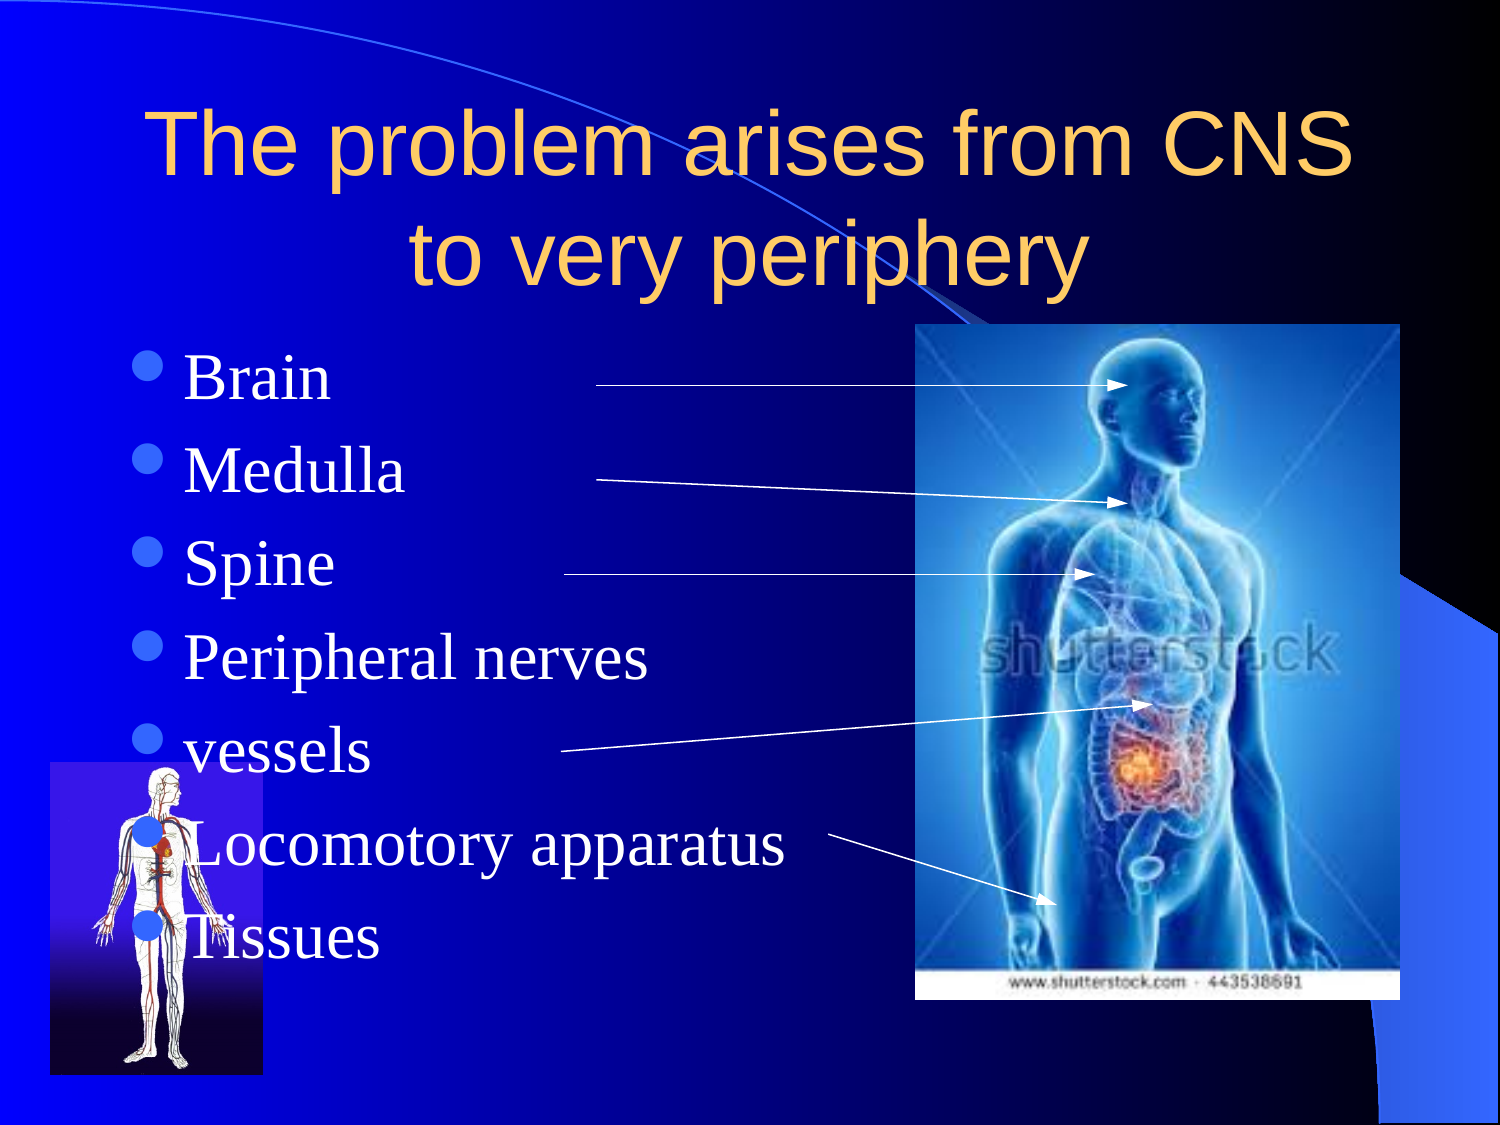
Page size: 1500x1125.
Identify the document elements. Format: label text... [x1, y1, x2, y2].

picture [50, 762, 263, 1075]
title The problem arises from CNS to very periphery [112, 99, 1388, 288]
list Brain Medulla Spine Peripheral nerves vessels Locomotory apparatus Tissues [112, 324, 809, 1000]
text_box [596, 479, 1129, 504]
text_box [560, 703, 1154, 752]
picture [915, 324, 1400, 1001]
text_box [827, 833, 1058, 906]
